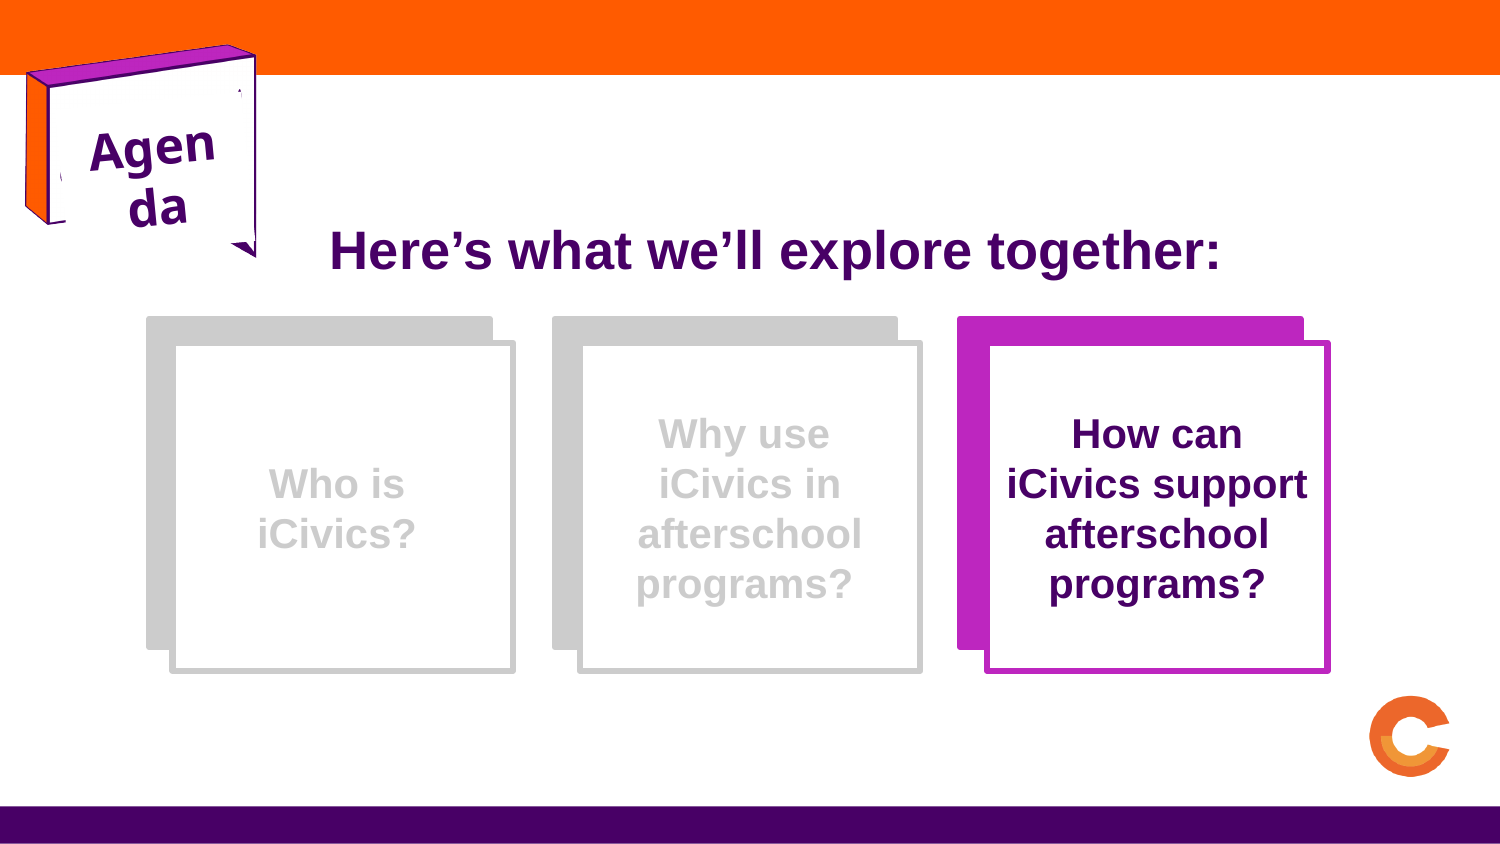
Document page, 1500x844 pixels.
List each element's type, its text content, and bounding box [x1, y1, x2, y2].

text_box Who is iCivics? [172, 342, 513, 671]
picture [13, 24, 268, 279]
text_box [149, 318, 490, 648]
text_box [554, 318, 895, 648]
text_box [0, 806, 1500, 844]
text_box How can iCivics support afterschool programs? [987, 342, 1328, 671]
picture [1349, 686, 1469, 788]
text_box Here’s what we’ll explore together: [314, 200, 1258, 296]
text_box [960, 318, 1301, 648]
text_box Why use iCivics in afterschool programs? [579, 342, 921, 671]
text_box [0, 0, 1500, 75]
